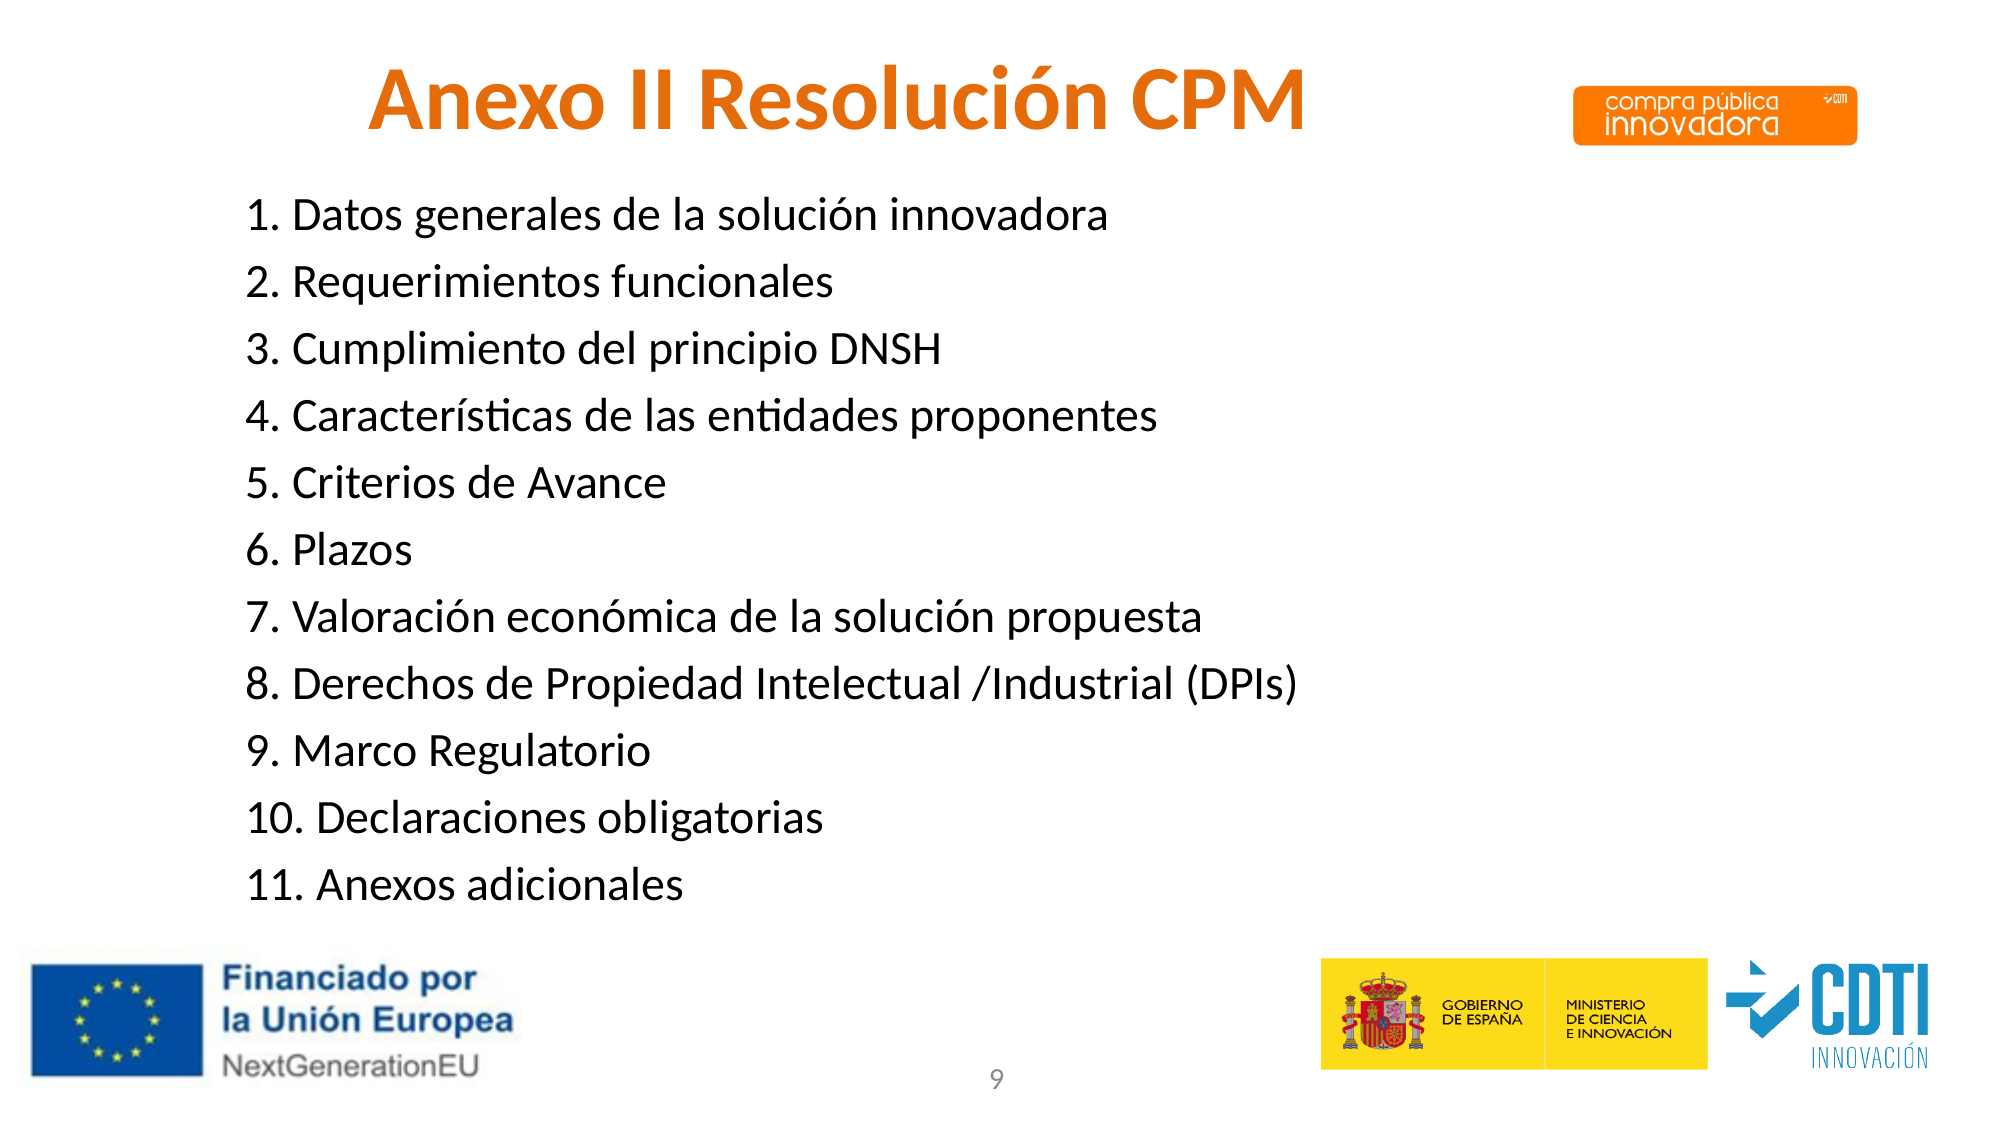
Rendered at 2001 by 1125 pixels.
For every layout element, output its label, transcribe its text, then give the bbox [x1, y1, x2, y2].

text_box Anexo II Resolución CPM [142, 30, 1536, 219]
picture [19, 947, 522, 1090]
picture [1572, 85, 1859, 146]
text_box 1. Datos generales de la solución innovadora 2. Requerimientos funcionales 3. Cumplimiento del principio DNSH 4. Características de las entidades proponentes 5. Criterios de Avance 6. Plazos 7. Valoración económica de la solución propuesta 8. Derechos de Propiedad Intelectual /Industrial (DPIs) 9. Marco Regulatorio 10. Declaraciones obligatorias 11. Anexos adicionales [230, 174, 1681, 1014]
picture [1321, 958, 1943, 1070]
